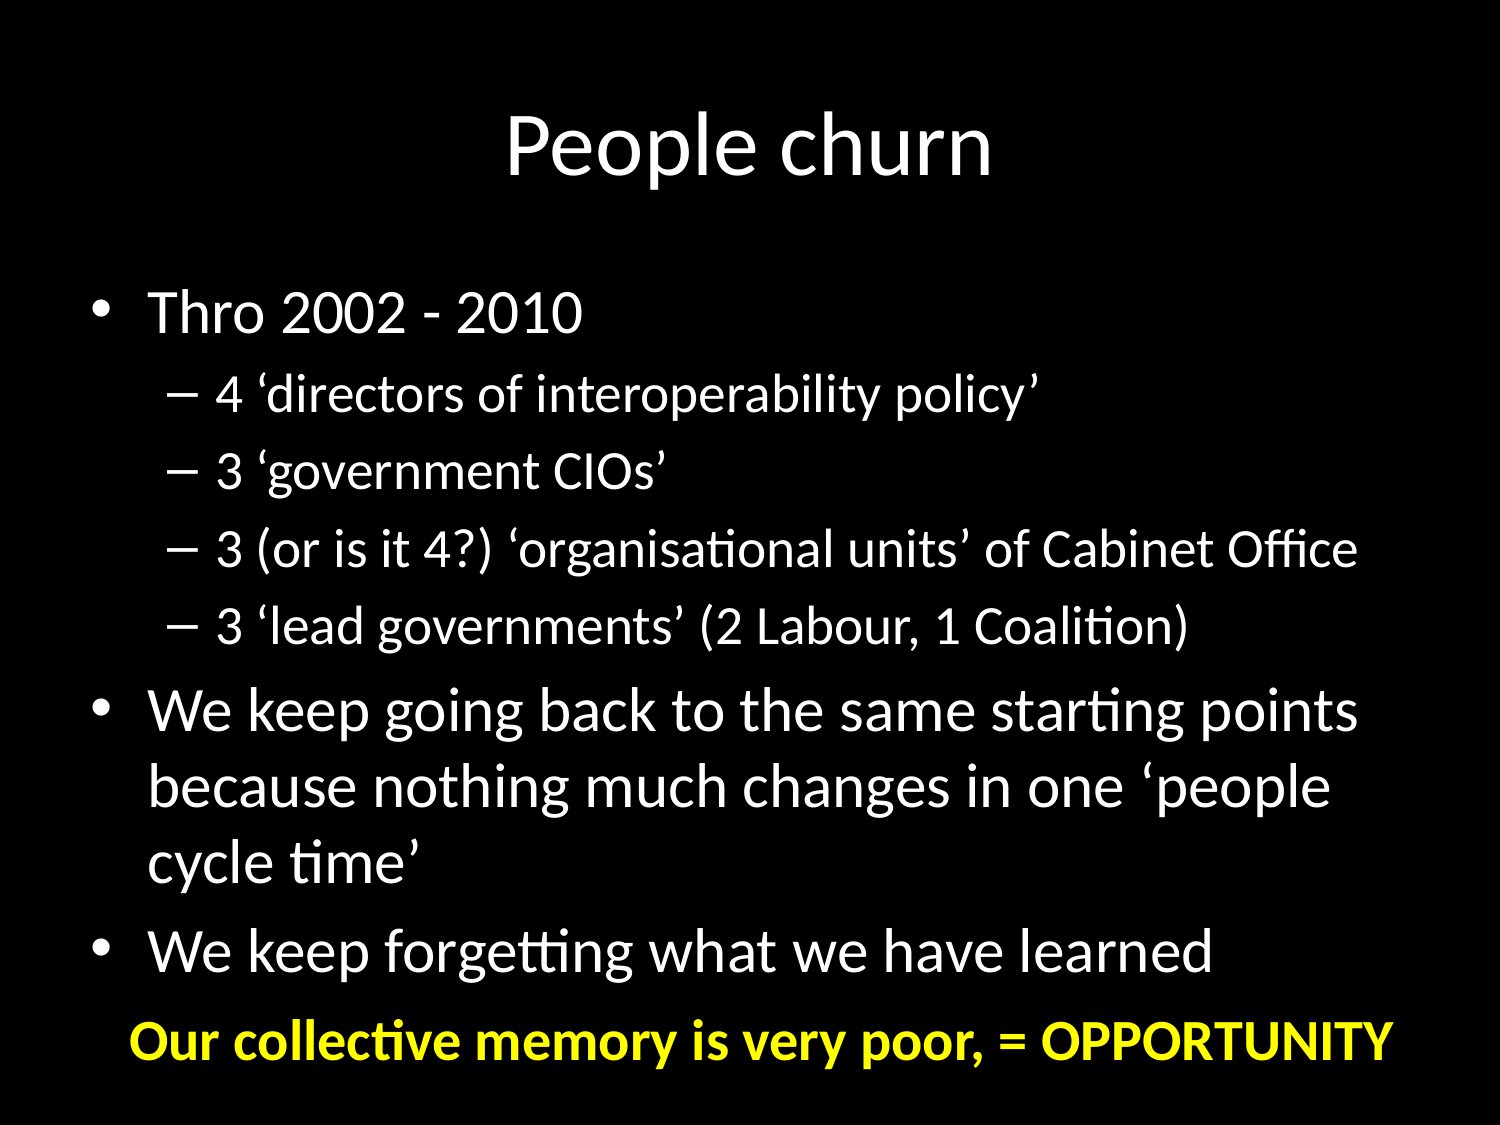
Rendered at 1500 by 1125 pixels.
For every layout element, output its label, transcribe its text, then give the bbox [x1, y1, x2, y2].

title People churn [75, 45, 1425, 233]
text_box Our collective memory is very poor, = OPPORTUNITY [114, 994, 1410, 1080]
list Thro 2002 - 2010 4 ‘directors of interoperability policy’ 3 ‘government CIOs’ 3 (or is it 4?) ‘organisational units’ of Cabinet Office 3 ‘lead governments’ (2 Labour, 1 Coalition) We keep going back to the same starting points because nothing much changes in one ‘people cycle time’ We keep forgetting what we have learned [75, 262, 1425, 1005]
